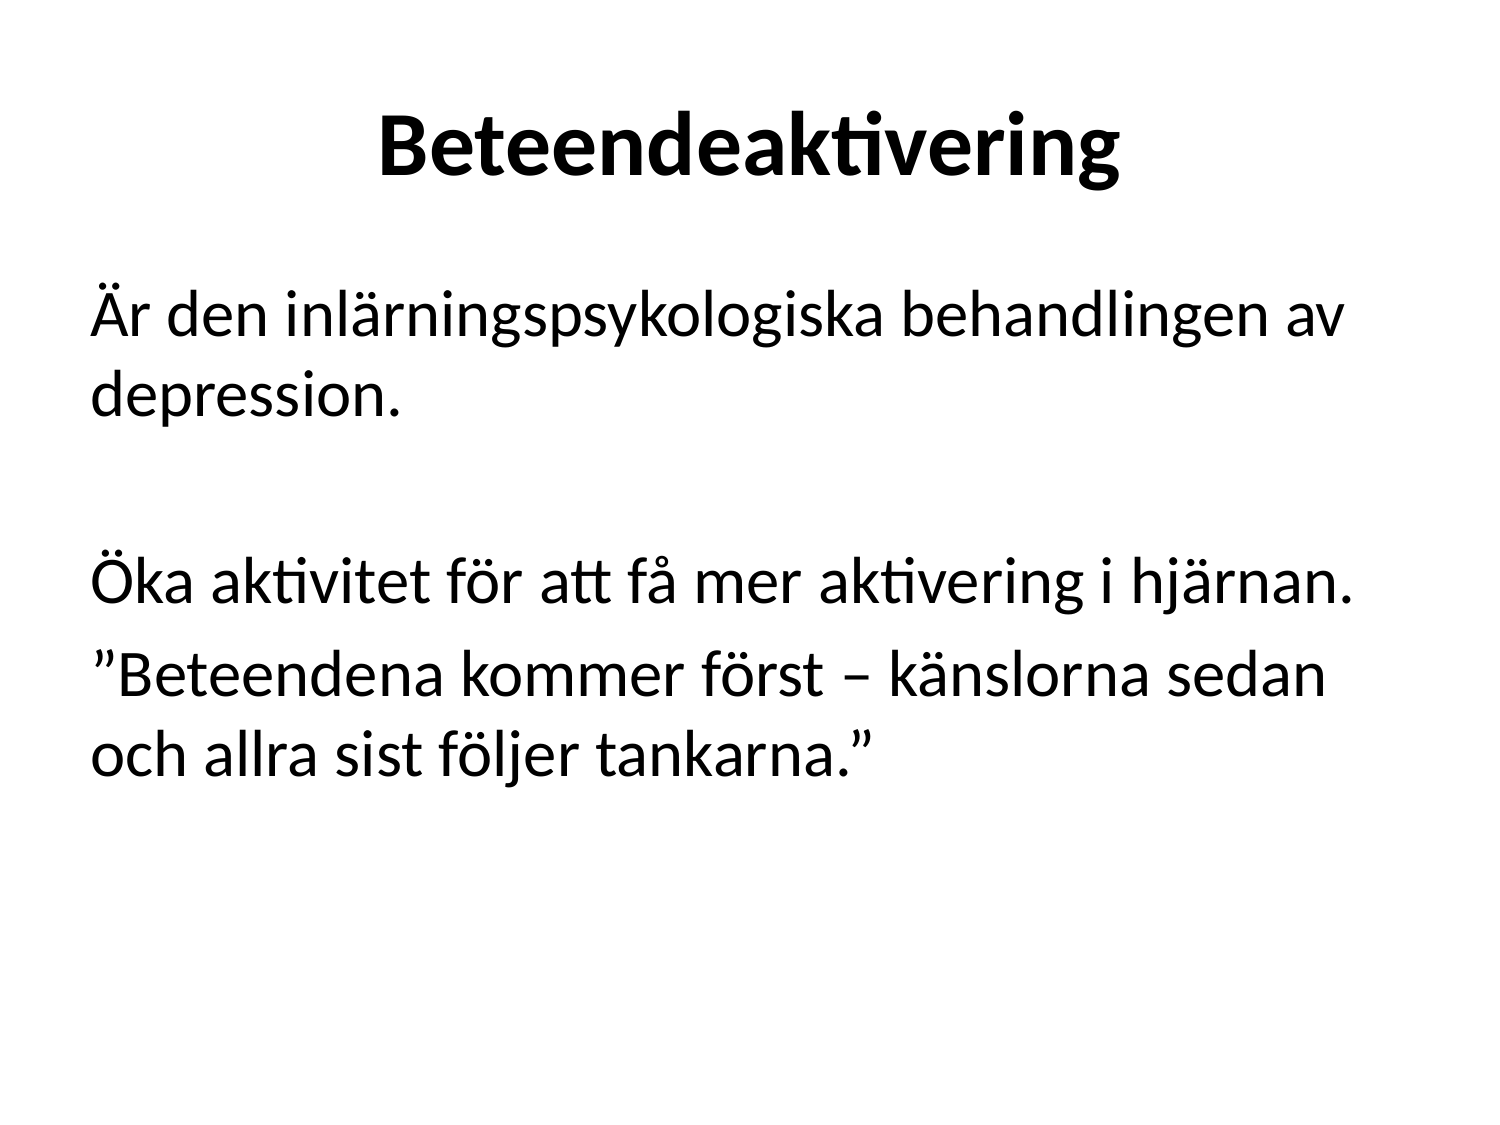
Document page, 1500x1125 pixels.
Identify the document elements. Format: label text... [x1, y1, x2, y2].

title Beteendeaktivering [75, 45, 1425, 233]
list Är den inlärningspsykologiska behandlingen av depression. Öka aktivitet för att få mer aktivering i hjärnan. ”Beteendena kommer först – känslorna sedan och allra sist följer tankarna.” [75, 262, 1425, 1005]
